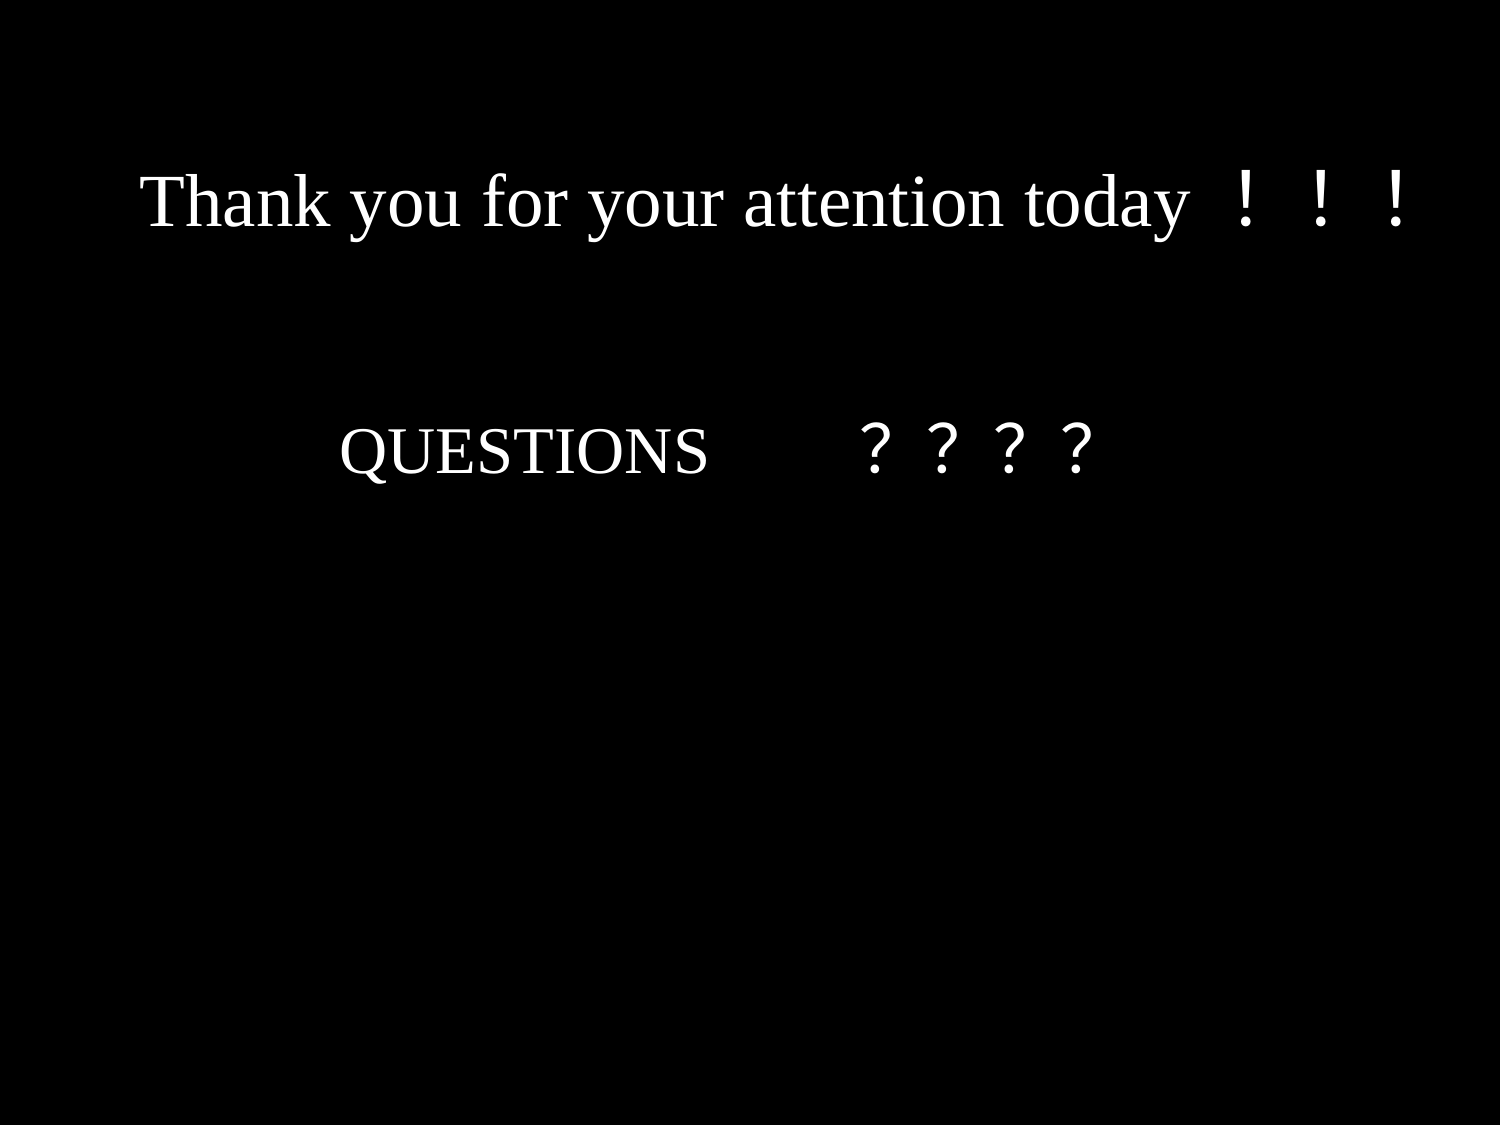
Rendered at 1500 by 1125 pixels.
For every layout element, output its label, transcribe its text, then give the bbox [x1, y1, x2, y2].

text_box Thank you for your attention today ！！！ [125, 143, 1438, 249]
text_box QUESTIONS ？？？？ [324, 399, 1163, 495]
